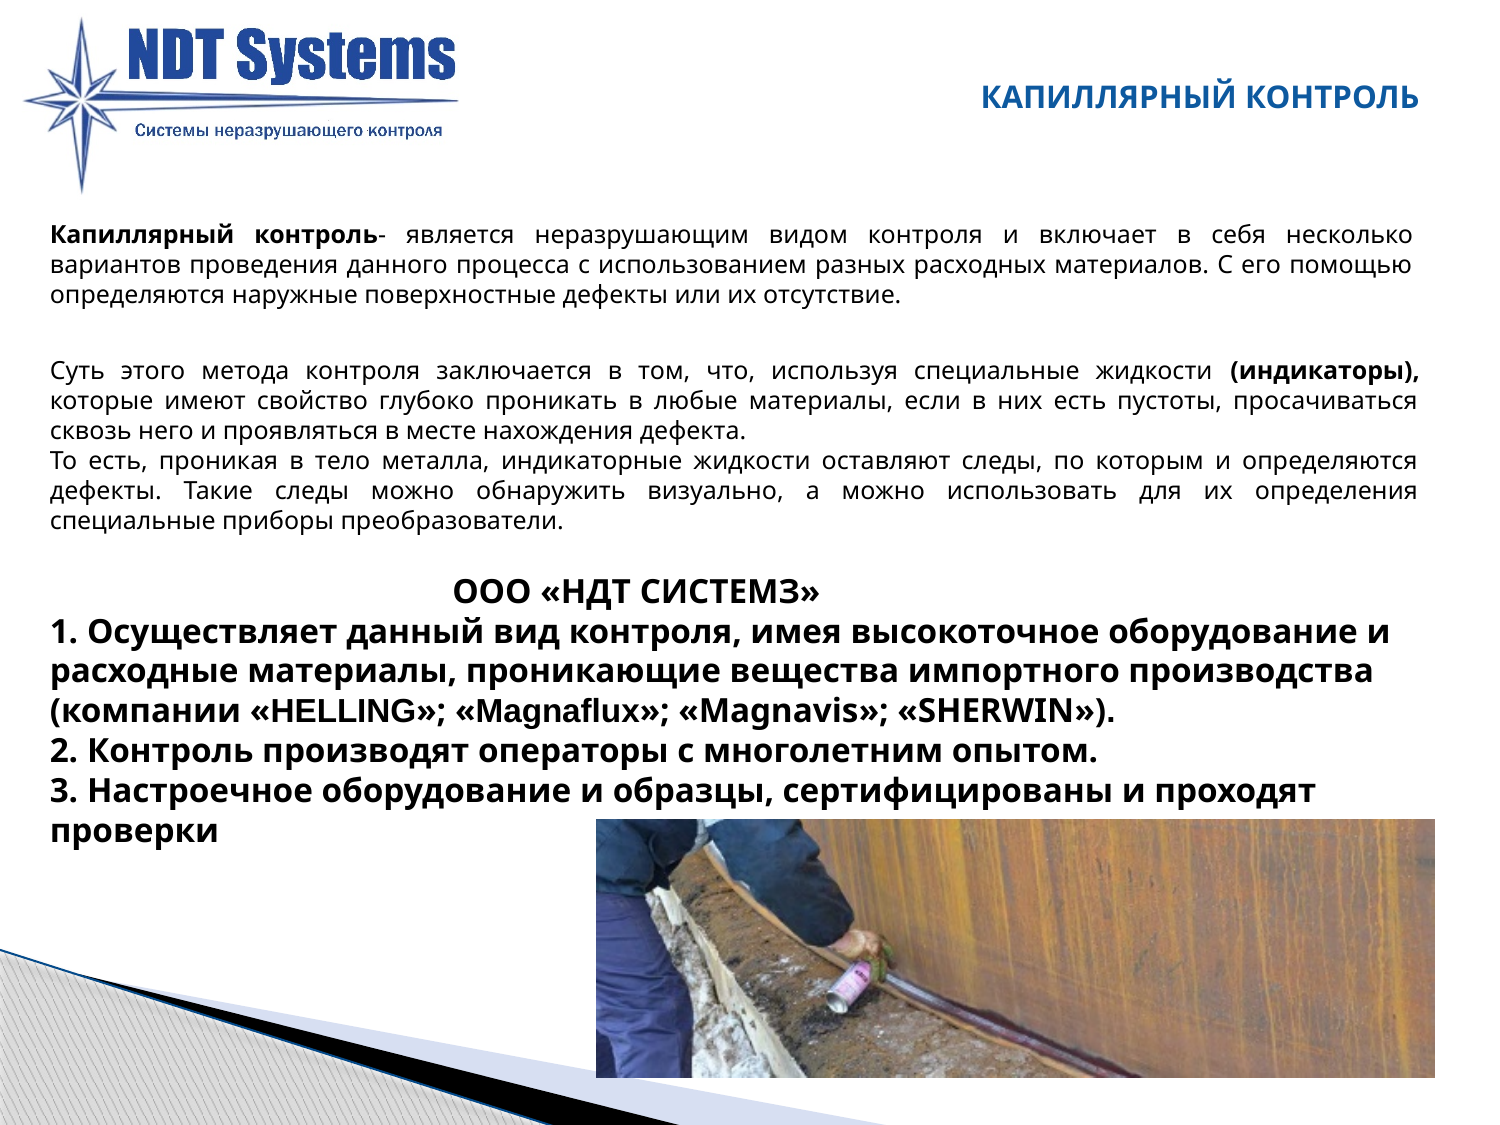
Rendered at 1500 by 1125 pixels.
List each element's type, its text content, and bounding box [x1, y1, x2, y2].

text_box Капиллярный контроль- является неразрушающим видом контроля и включает в себя несколько вариантов проведения данного процесса с использованием разных расходных материалов. С его помощью определяются наружные поверхностные дефекты или их отсутствие. [35, 210, 1430, 316]
picture [0, 2, 504, 210]
text_box КАПИЛЛЯРНЫЙ КОНТРОЛЬ [509, 70, 1435, 160]
text_box ООО «НДТ СИСТЕМЗ» 1. Осуществляет данный вид контроля, имея высокоточное оборудование и расходные материалы, проникающие вещества импортного производства (компании «HELLING»; «Magnaflux»; «Magnavis»; «SHERWIN»). 2. Контроль производят операторы с многолетним опытом. 3. Настроечное оборудование и образцы, сертифицированы и проходят проверки [35, 562, 1430, 857]
picture [595, 819, 1436, 1078]
text_box Суть этого метода контроля заключается в том, что, используя специальные жидкости (индикаторы), которые имеют свойство глубоко проникать в любые материалы, если в них есть пустоты, просачиваться сквозь него и проявляться в месте нахождения дефекта. То есть, проникая в тело металла, индикаторные жидкости оставляют следы, по которым и определяются дефекты. Такие следы можно обнаружить визуально, а можно использовать для их определения специальные приборы преобразователи. [35, 347, 1435, 542]
